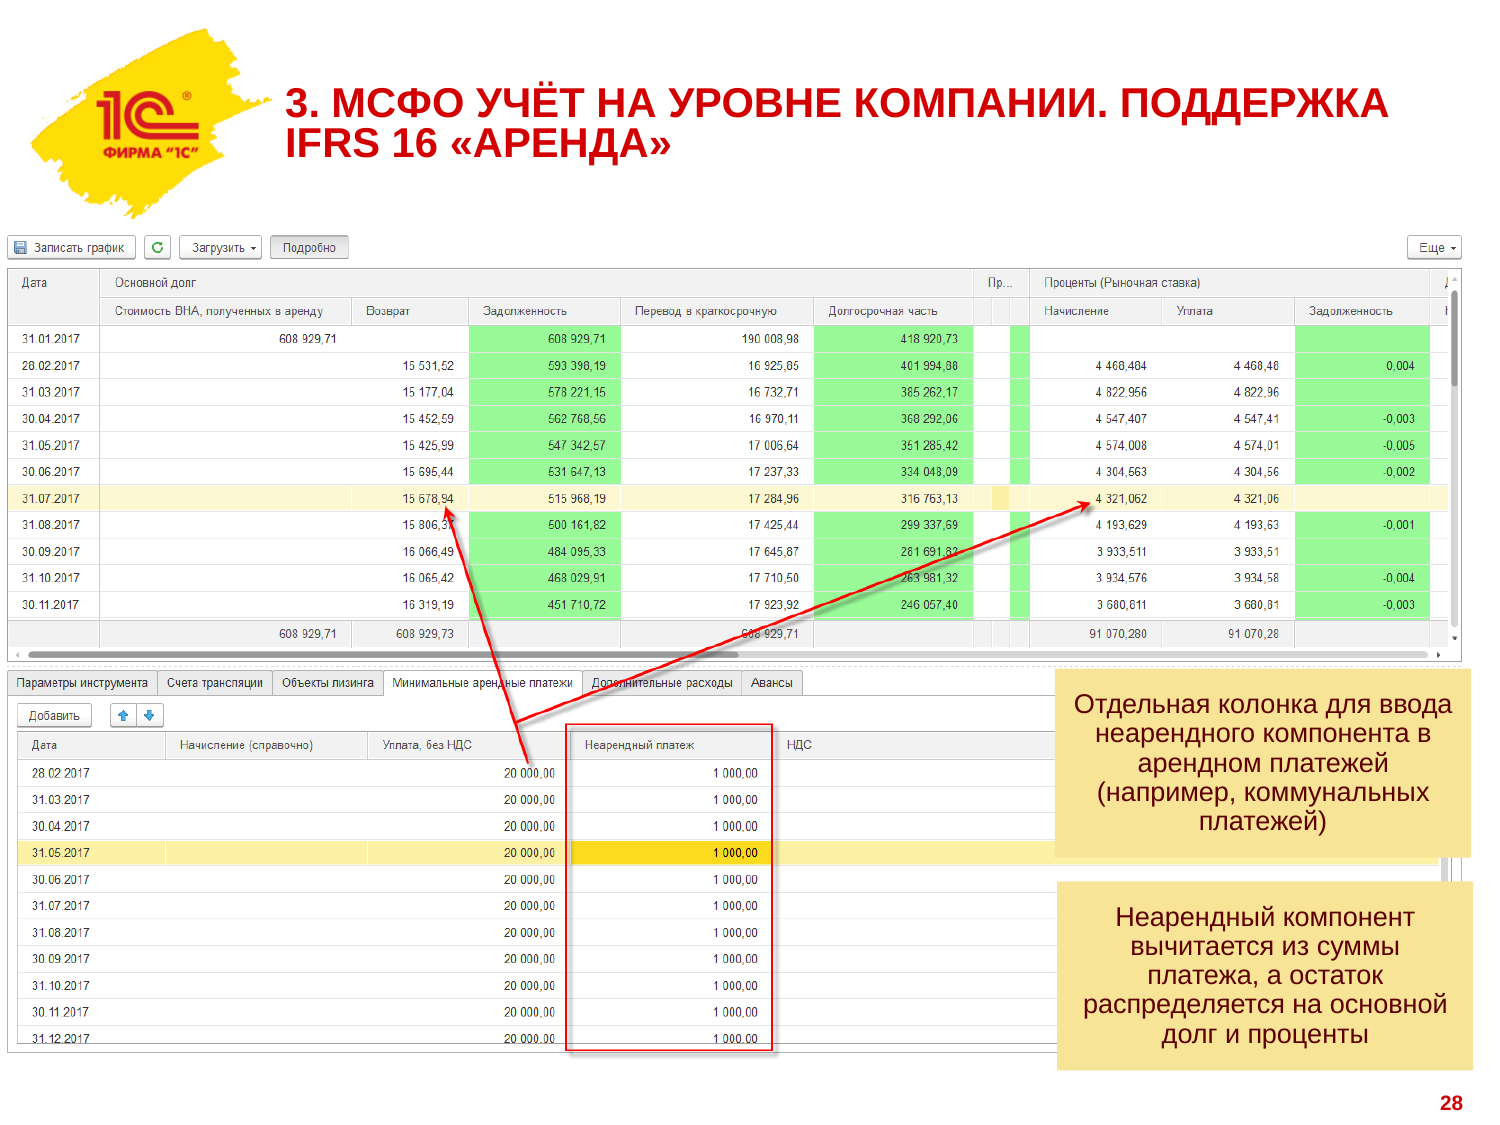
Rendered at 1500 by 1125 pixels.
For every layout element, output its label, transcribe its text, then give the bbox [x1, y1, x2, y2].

picture [0, 23, 1474, 1060]
slide_number 28 [1352, 1082, 1479, 1125]
text_box Неарендный компонент вычитается из суммы платежа, а остаток распределяется на основной долг и проценты [1055, 1066, 1475, 1072]
title 3. МСФО УЧЁТ НА УРОВНЕ КОМПАНИИ. ПОДДЕРЖКА IFRS 16 «АРЕНДА» [270, 54, 1447, 196]
